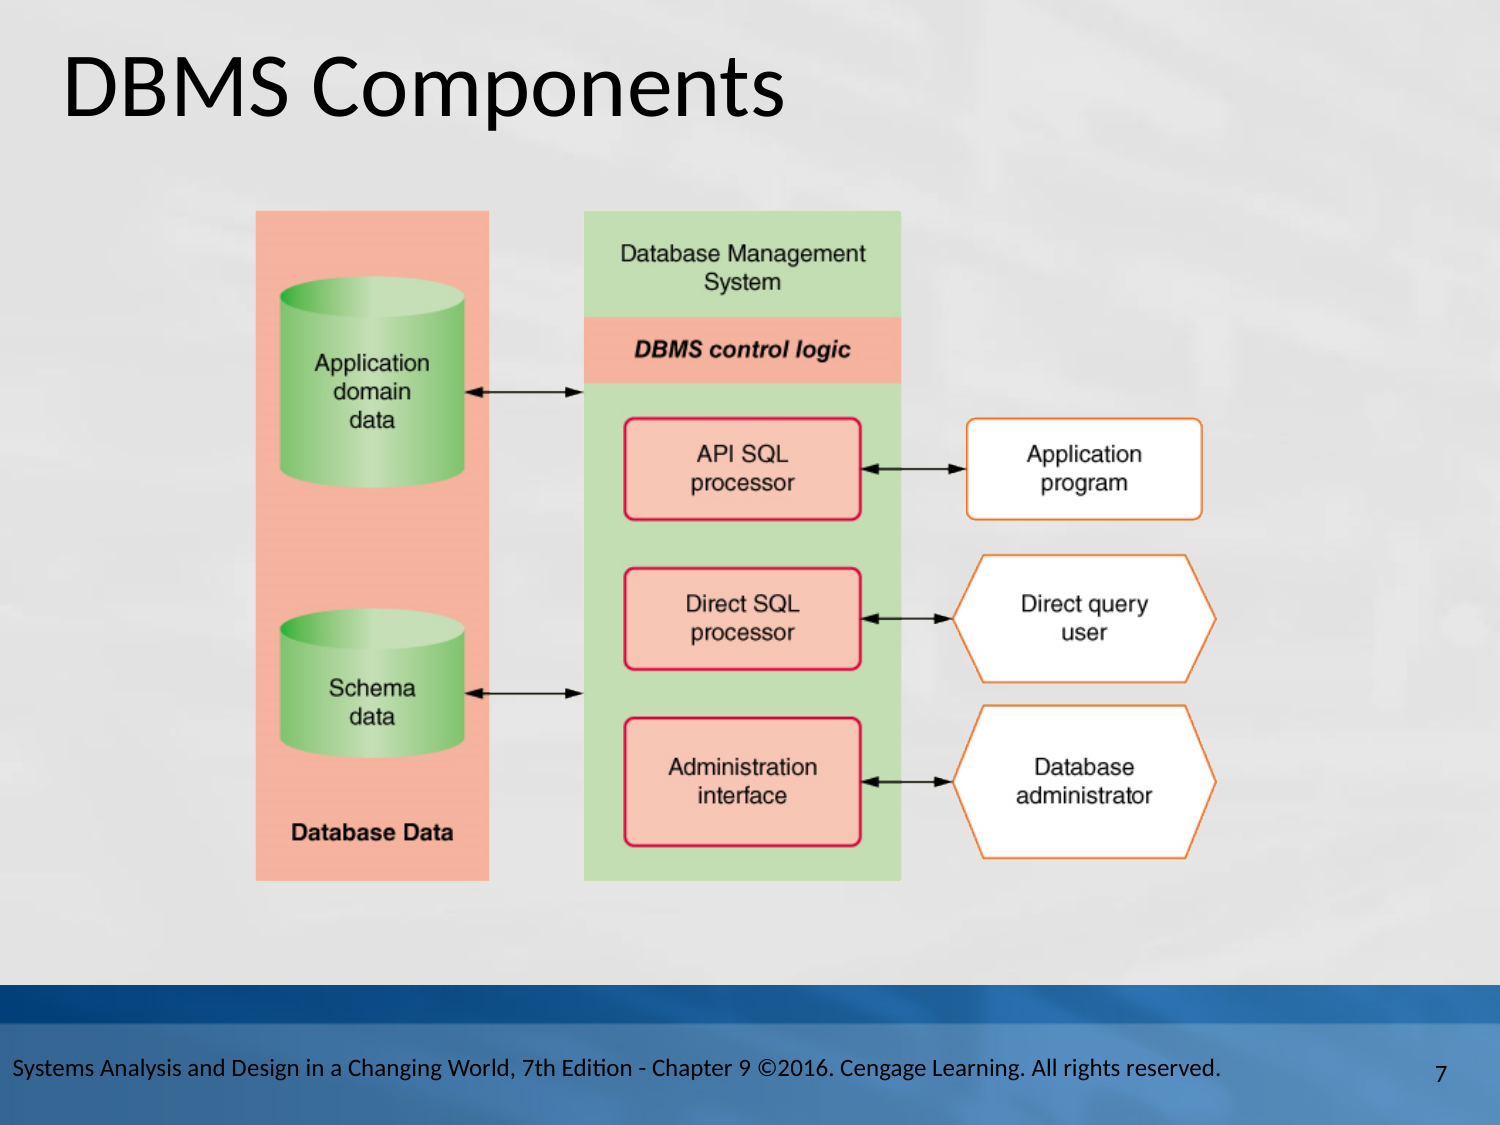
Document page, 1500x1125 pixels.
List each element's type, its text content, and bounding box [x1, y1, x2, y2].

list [237, 199, 1227, 906]
picture [0, 0, 1500, 1125]
footer Systems Analysis and Design in a Changing World, 7th Edition - Chapter 9 ©2016. Cengage Learning. All rights reserved. [0, 1036, 1275, 1097]
title D B M S Components [62, 37, 1438, 138]
slide_number 7 [1362, 1042, 1463, 1103]
